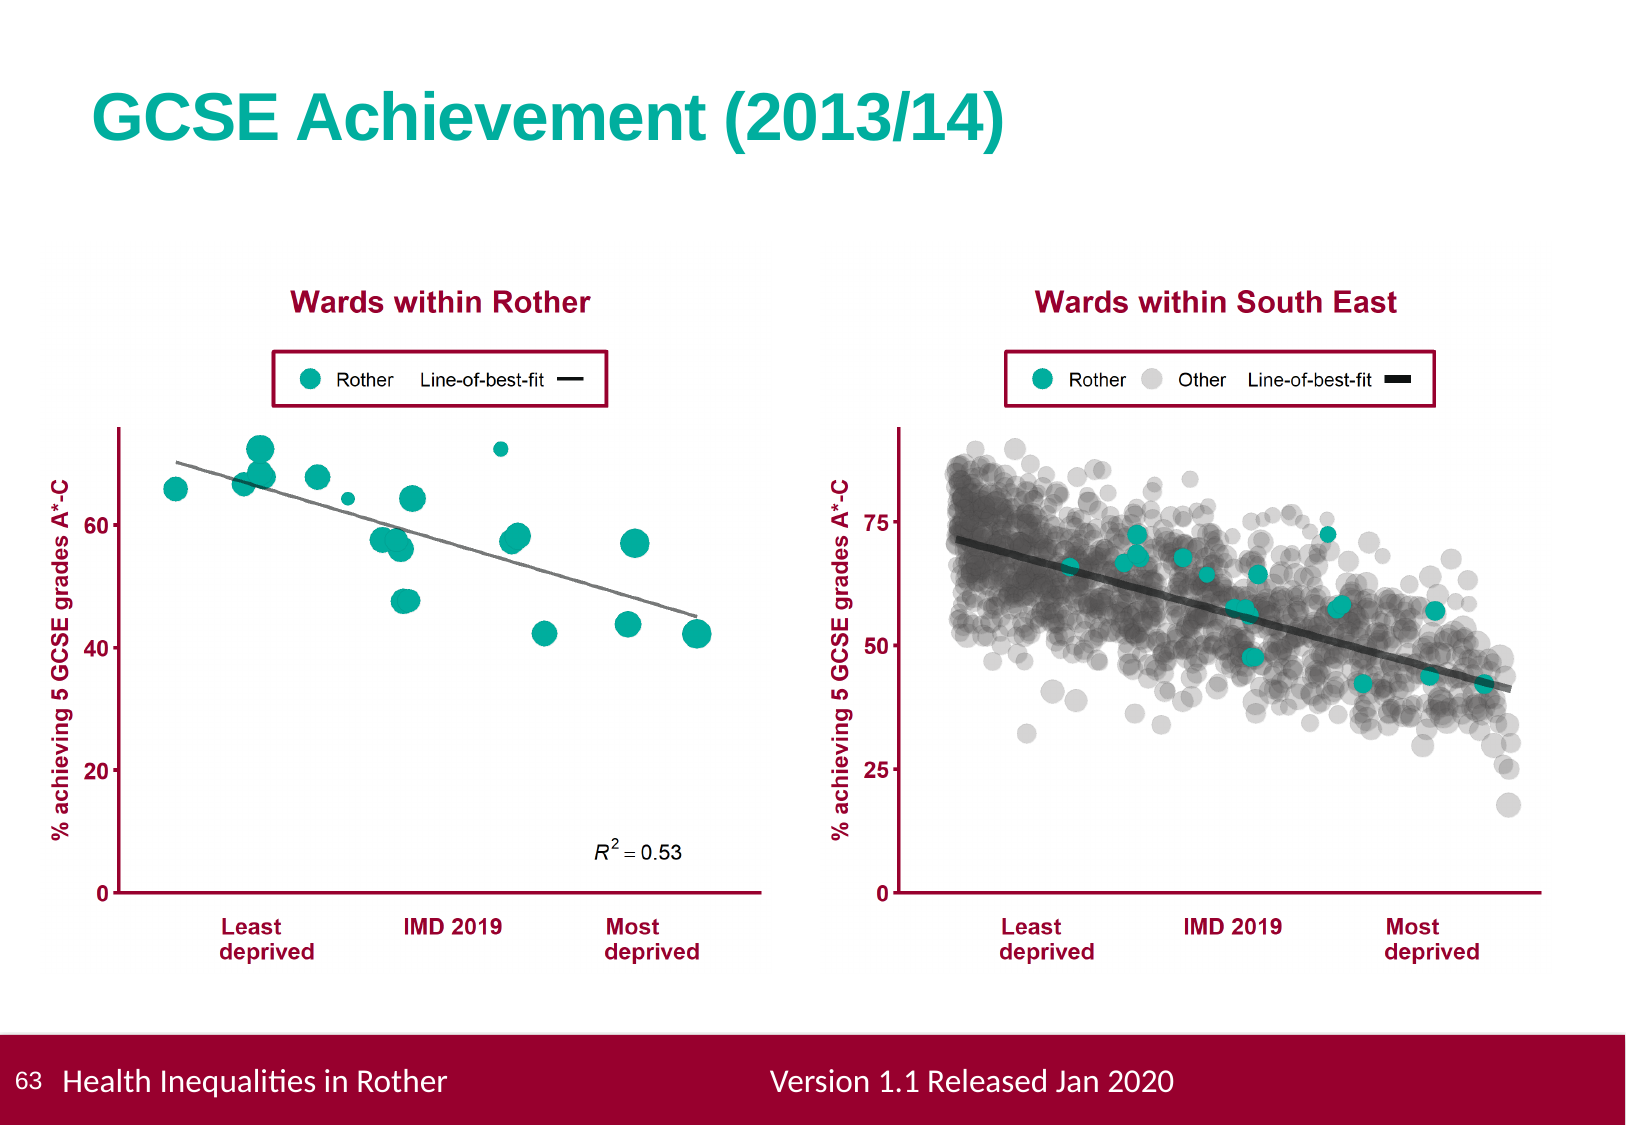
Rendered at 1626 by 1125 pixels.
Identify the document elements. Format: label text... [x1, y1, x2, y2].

text_box Health Inequalities in Rother Version 1.1 Released Jan 2020 [10, 1052, 1448, 1107]
picture [820, 241, 1553, 974]
picture [40, 241, 773, 974]
title GCSE Achievement (2013/14) [91, 19, 1534, 207]
